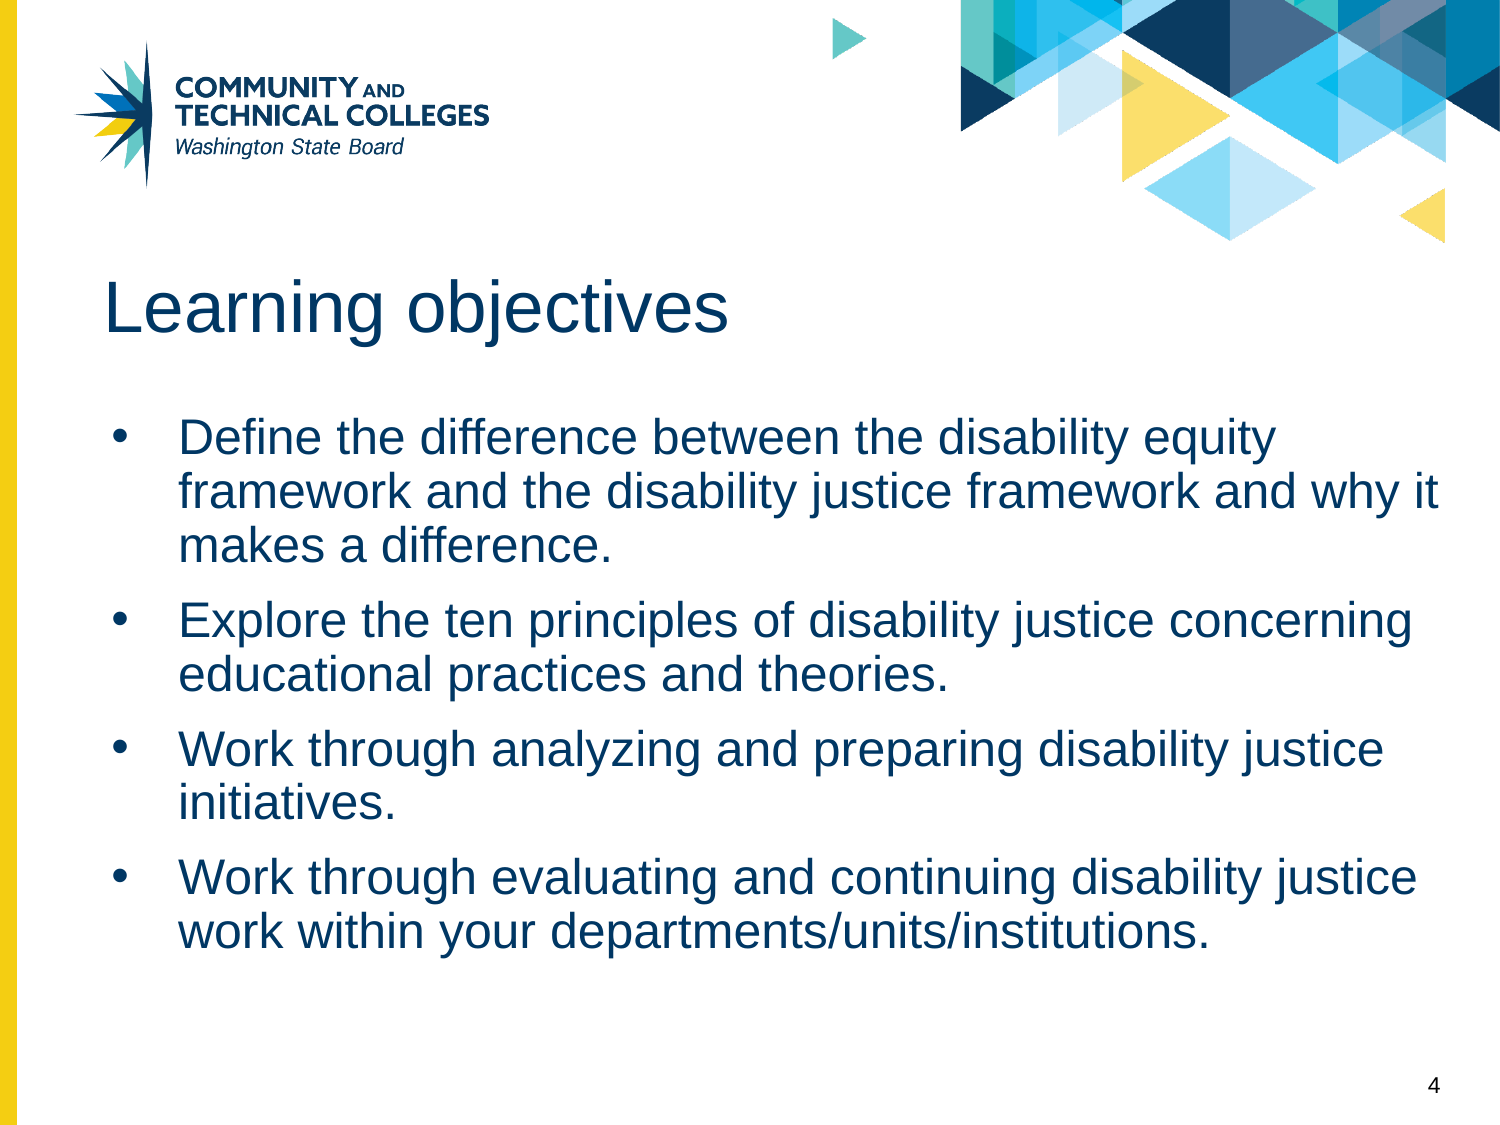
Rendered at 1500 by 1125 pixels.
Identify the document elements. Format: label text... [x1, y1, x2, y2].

title Learning objectives [88, 254, 1456, 385]
slide_number 4 [1378, 1063, 1456, 1103]
list Define the difference between the disability equity framework and the disability justice framework and why it makes a difference. Explore the ten principles of disability justice concerning educational practices and theories. Work through analyzing and preparing disability justice initiatives. Work through evaluating and continuing disability justice work within your departments/units/institutions. [88, 396, 1456, 1013]
picture [17, 25, 557, 228]
picture [832, 0, 1500, 243]
